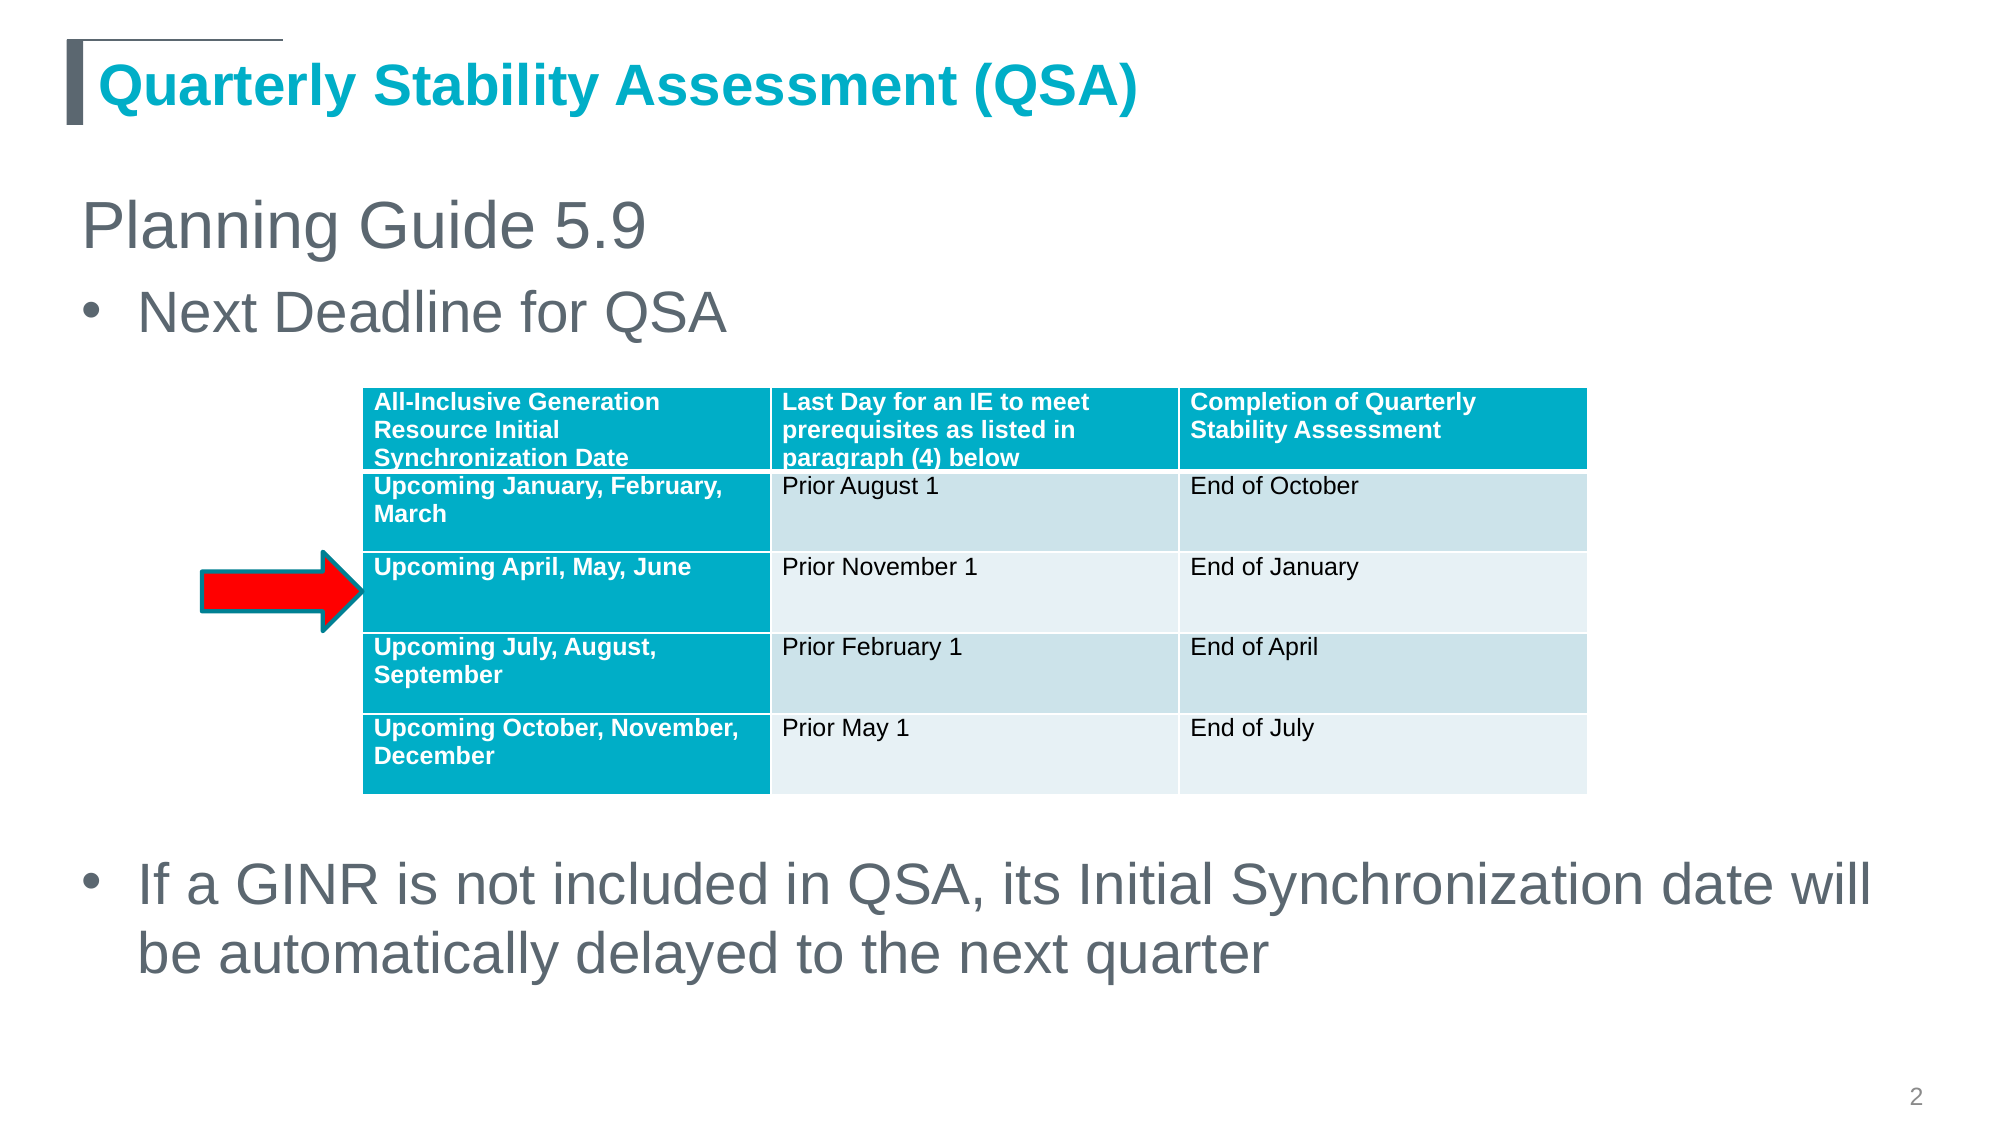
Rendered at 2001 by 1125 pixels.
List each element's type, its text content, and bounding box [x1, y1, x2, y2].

slide_number 2 [1850, 1070, 1984, 1120]
table_cell Upcoming July, August, September [363, 634, 770, 713]
table_cell Upcoming October, November, December [363, 715, 770, 794]
table_cell End of October [1180, 474, 1587, 551]
table_header All-Inclusive Generation Resource Initial Synchronization Date [363, 388, 770, 469]
table_cell End of July [1180, 715, 1587, 794]
table_cell Prior May 1 [772, 715, 1178, 794]
list Planning Guide 5.9 Next Deadline for QSA If a GINR is not included in QSA, its Initial Synchronization date will be automatically delayed to the next quarter [66, 174, 1934, 1088]
title Quarterly Stability Assessment (QSA) [83, 39, 1934, 134]
table_cell Upcoming January, February, March [363, 474, 770, 551]
table_cell End of January [1180, 553, 1587, 632]
table_cell Prior February 1 [772, 634, 1178, 713]
table_header Completion of Quarterly Stability Assessment [1180, 388, 1587, 469]
table_cell Upcoming April, May, June [363, 553, 770, 632]
text_box [199, 549, 365, 634]
table_cell Prior August 1 [772, 474, 1178, 551]
table_cell End of April [1180, 634, 1587, 713]
table_cell Prior November 1 [772, 553, 1178, 632]
table_header Last Day for an IE to meet prerequisites as listed in paragraph (4) below [772, 388, 1178, 469]
